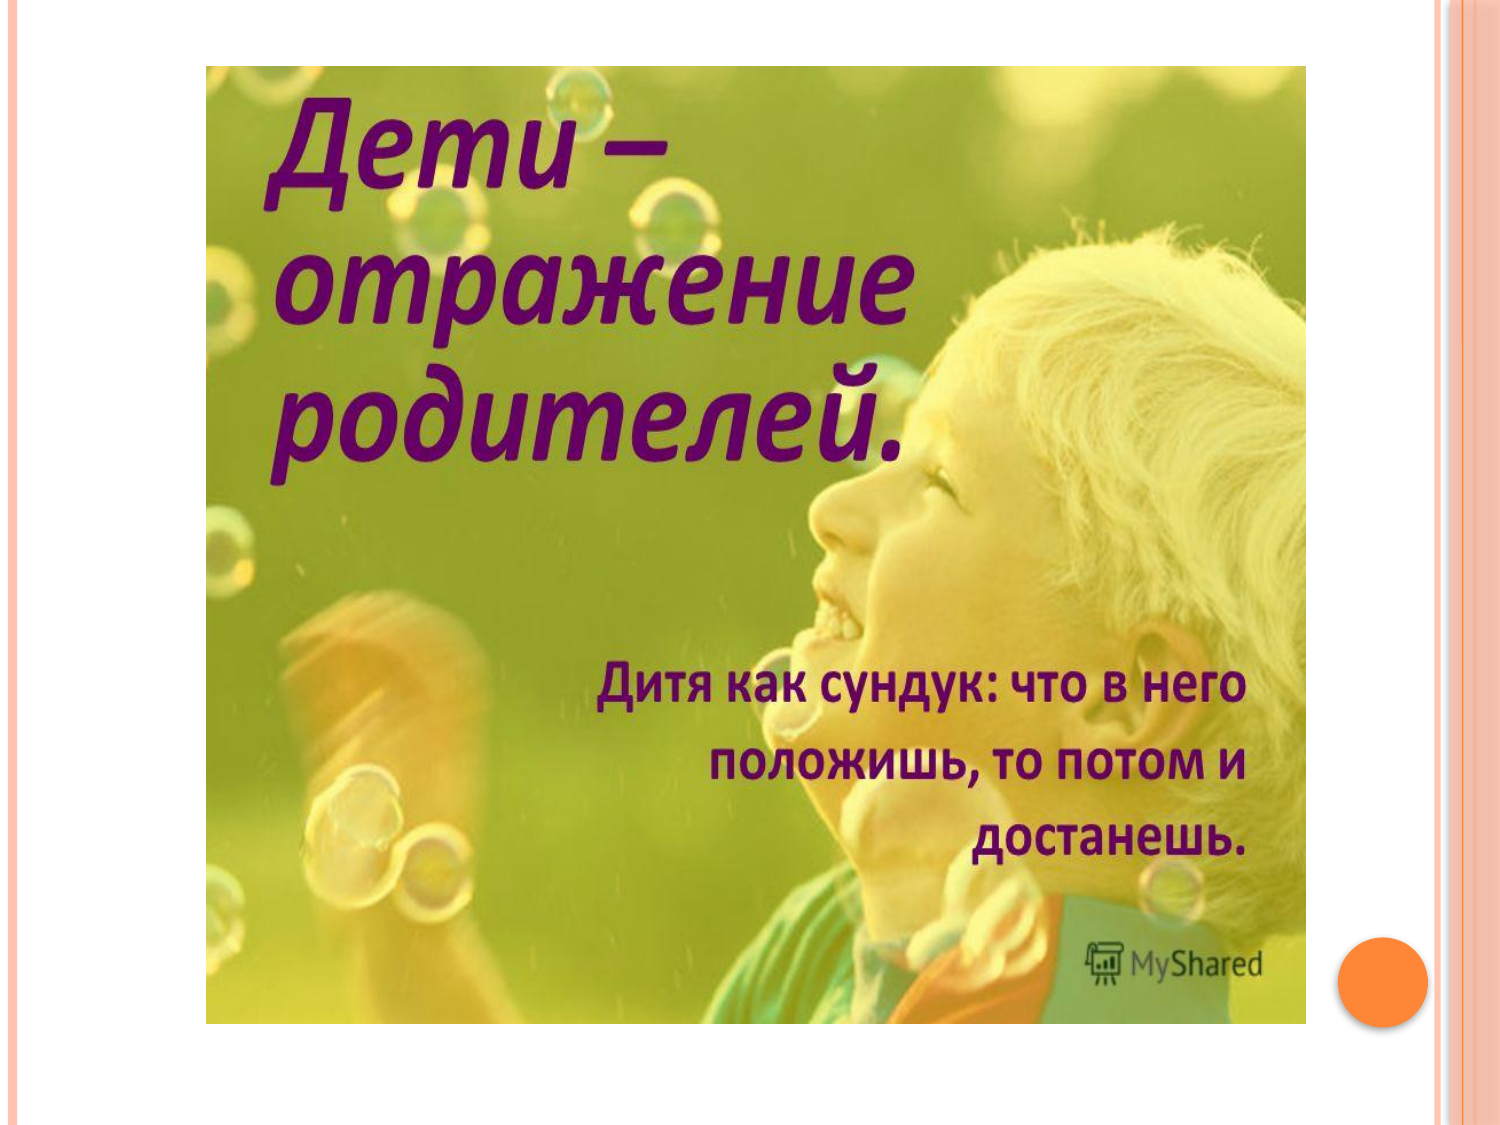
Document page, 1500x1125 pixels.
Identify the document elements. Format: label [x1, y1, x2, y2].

picture [206, 65, 1306, 1024]
